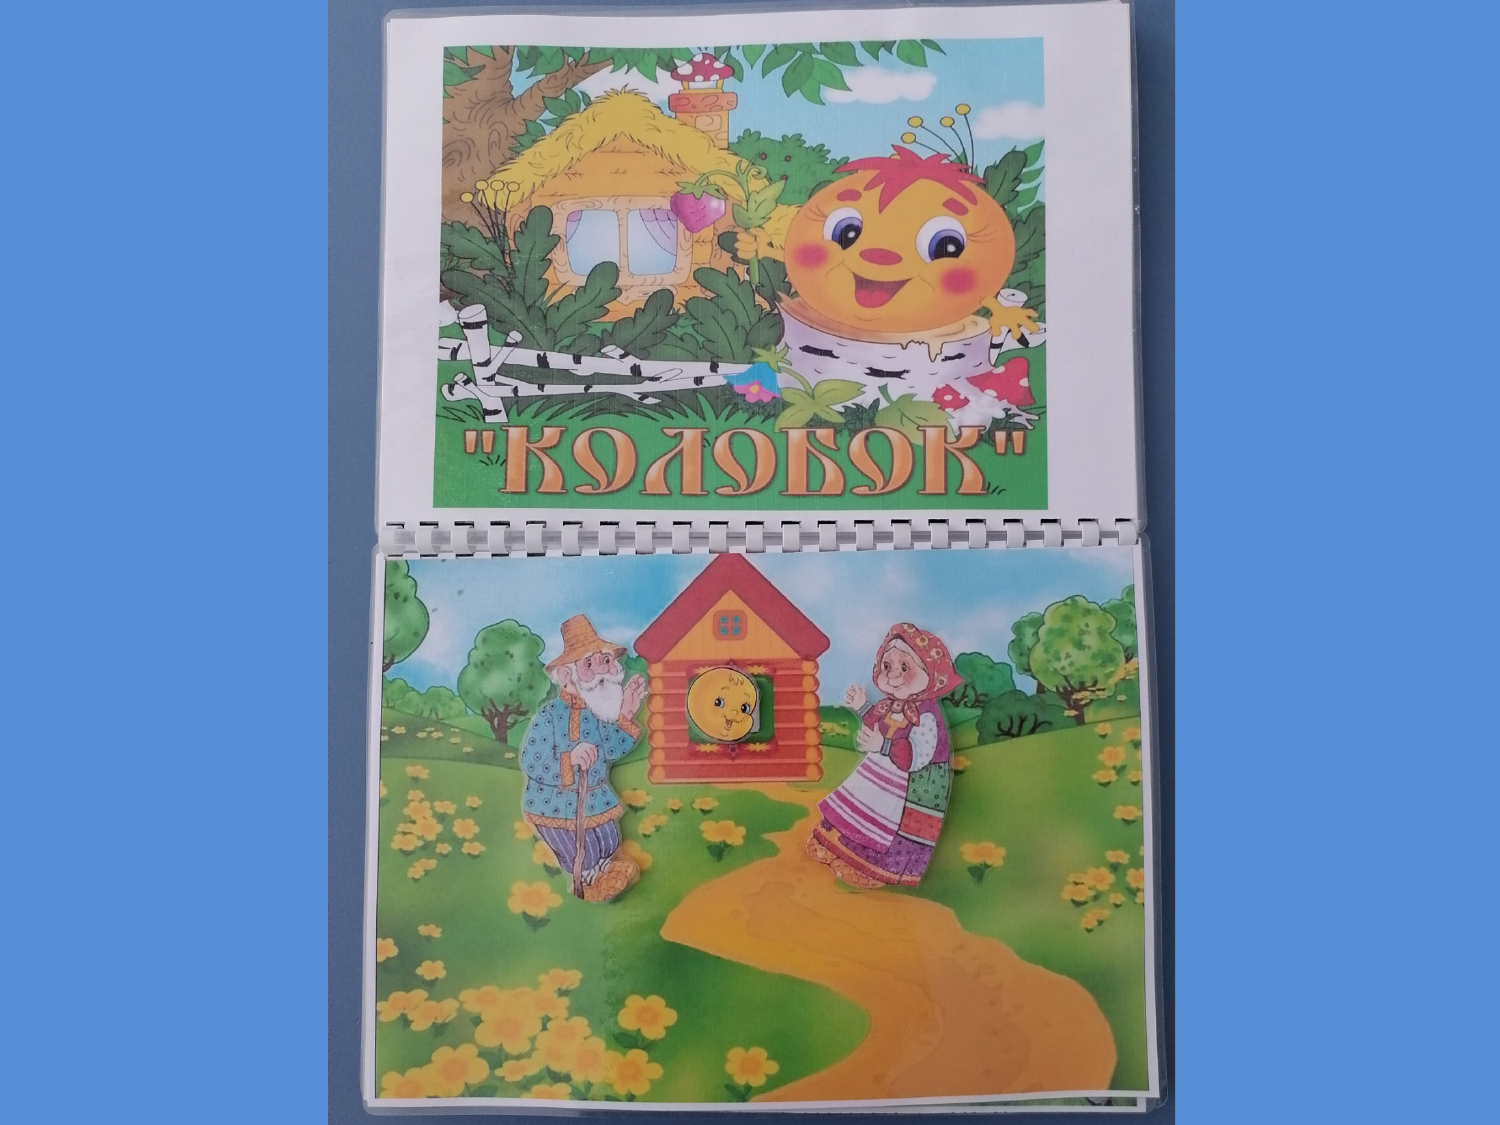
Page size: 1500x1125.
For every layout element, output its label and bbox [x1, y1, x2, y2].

picture [327, 0, 1176, 1125]
